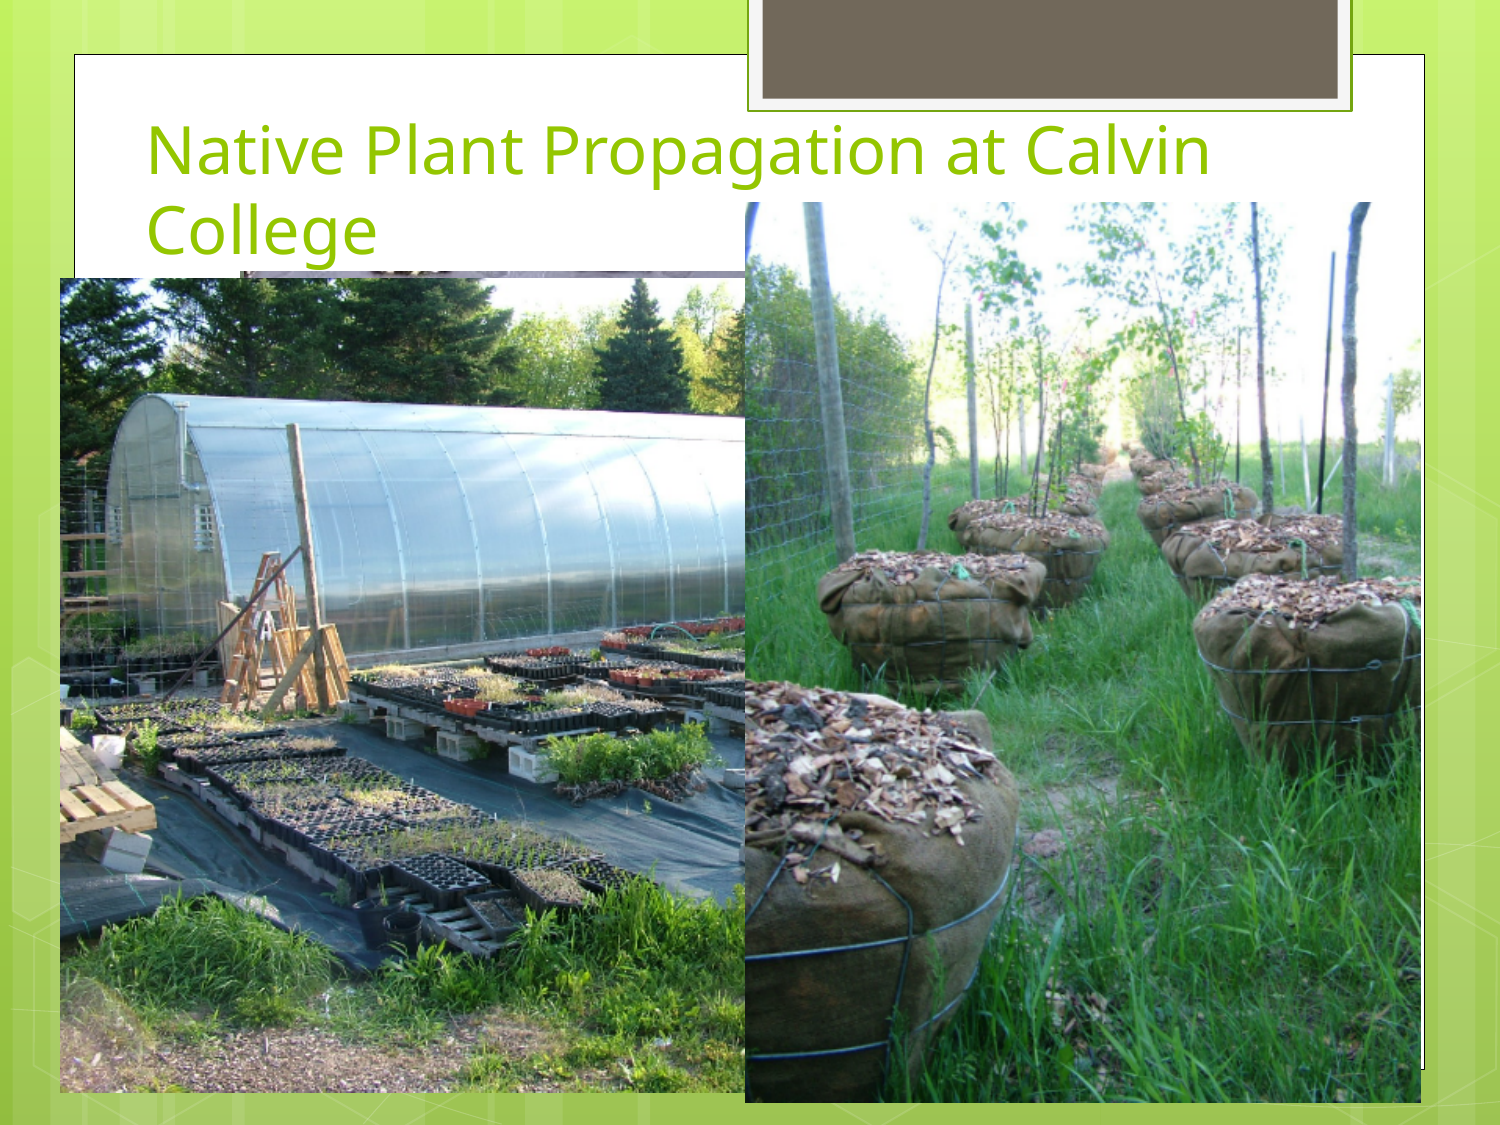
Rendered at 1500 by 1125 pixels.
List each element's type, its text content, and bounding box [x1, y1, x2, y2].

title Native Plant Propagation at Calvin College [130, 87, 1283, 276]
picture [59, 202, 1421, 1103]
